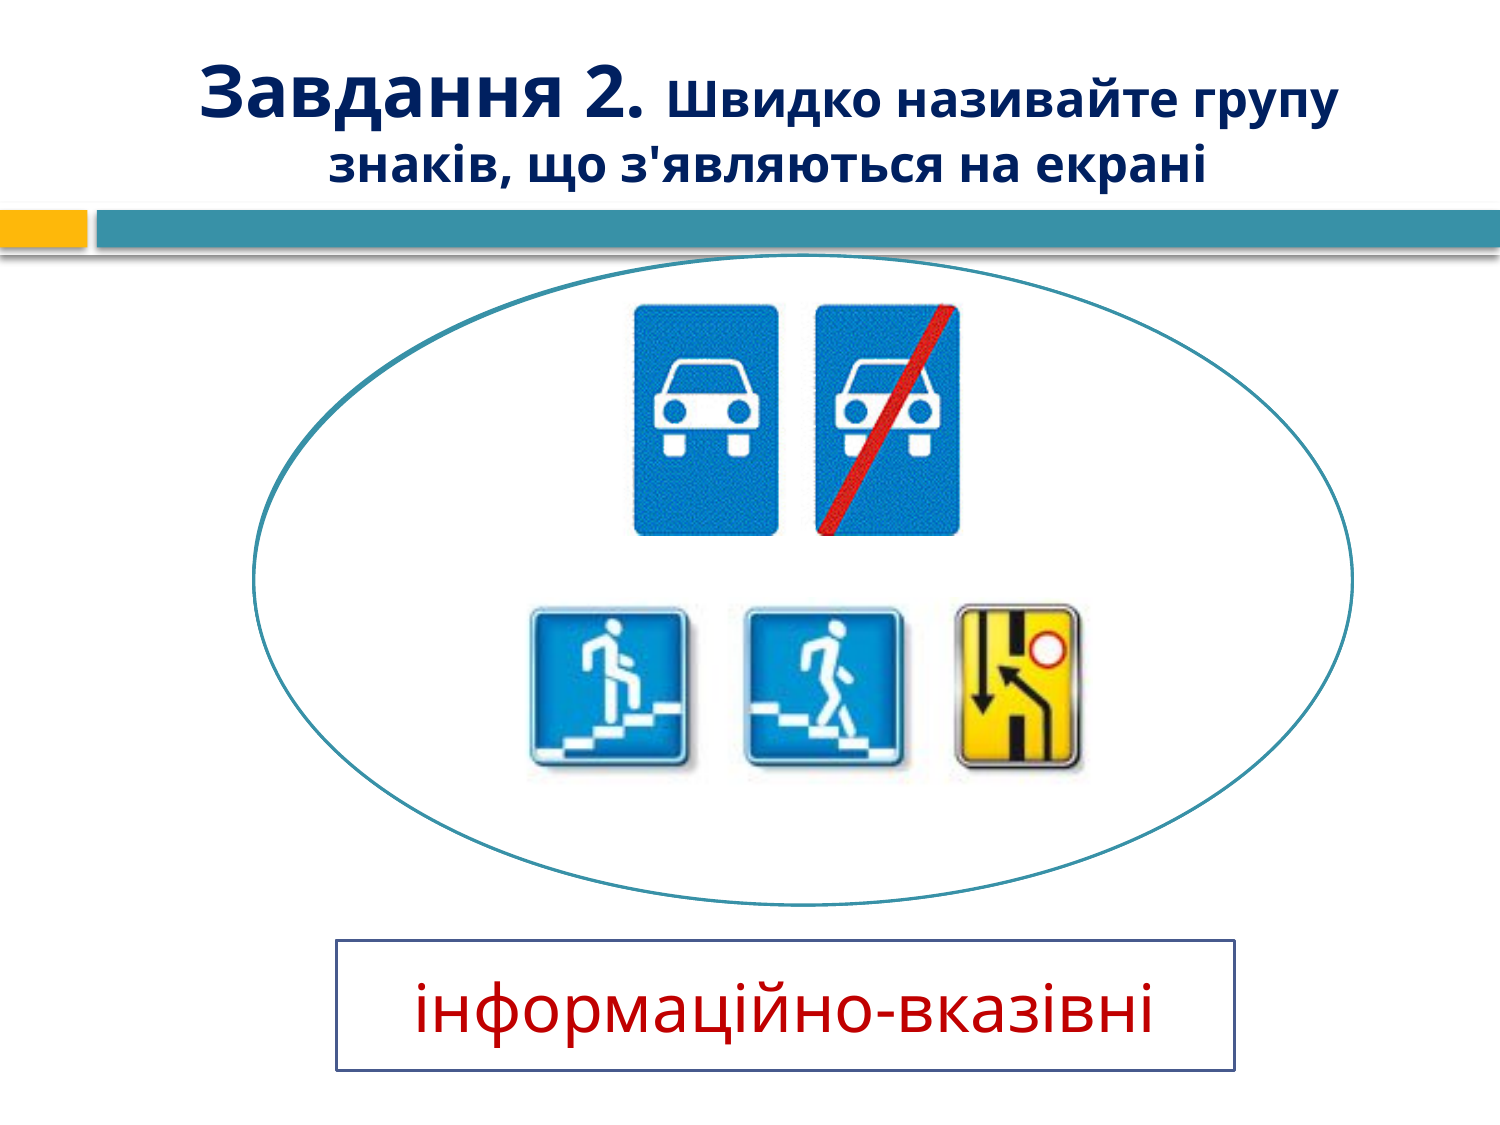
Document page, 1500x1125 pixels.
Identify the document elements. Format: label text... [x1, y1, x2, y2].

title Завдання 2. Швидко називайте групу знаків, що з'являються на екрані [99, 37, 1438, 200]
text_box [1162, 336, 1354, 800]
picture [395, 255, 1204, 843]
text_box [433, 822, 1174, 907]
text_box інформаційно-вказівні [335, 939, 1236, 1072]
text_box [252, 349, 413, 796]
